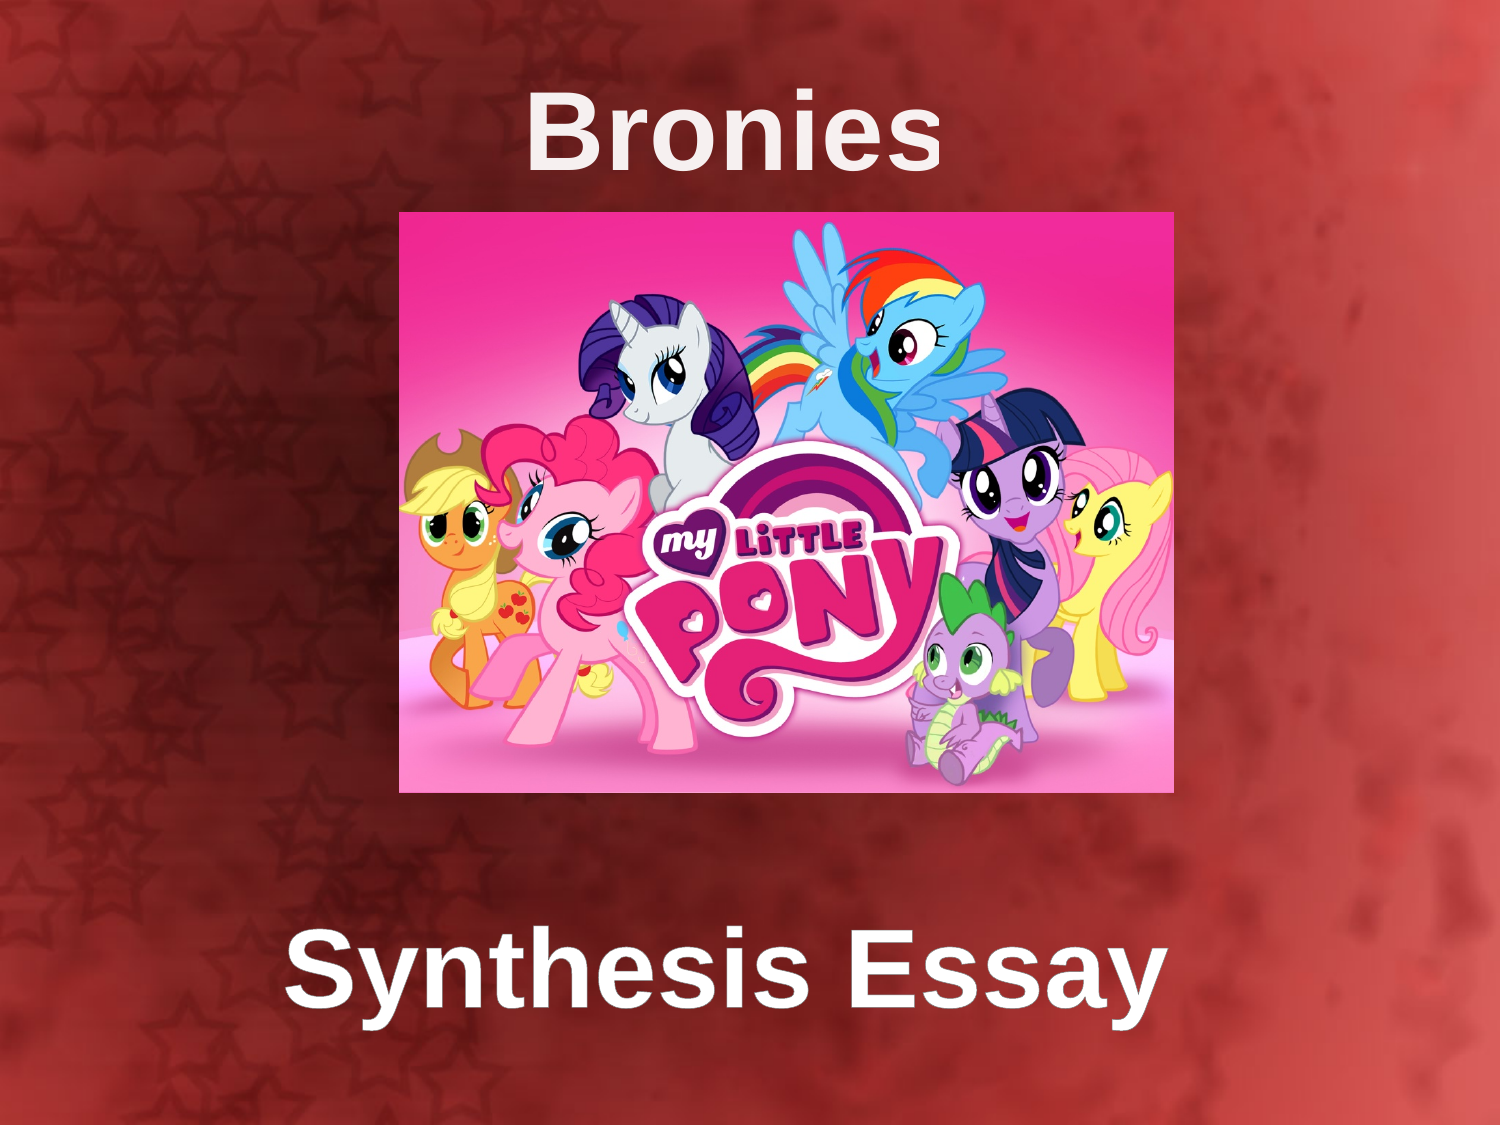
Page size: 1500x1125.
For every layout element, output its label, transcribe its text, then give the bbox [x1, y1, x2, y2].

text_box Bronies [508, 49, 964, 200]
picture [0, 0, 1500, 1125]
text_box Synthesis Essay [266, 887, 1185, 1038]
